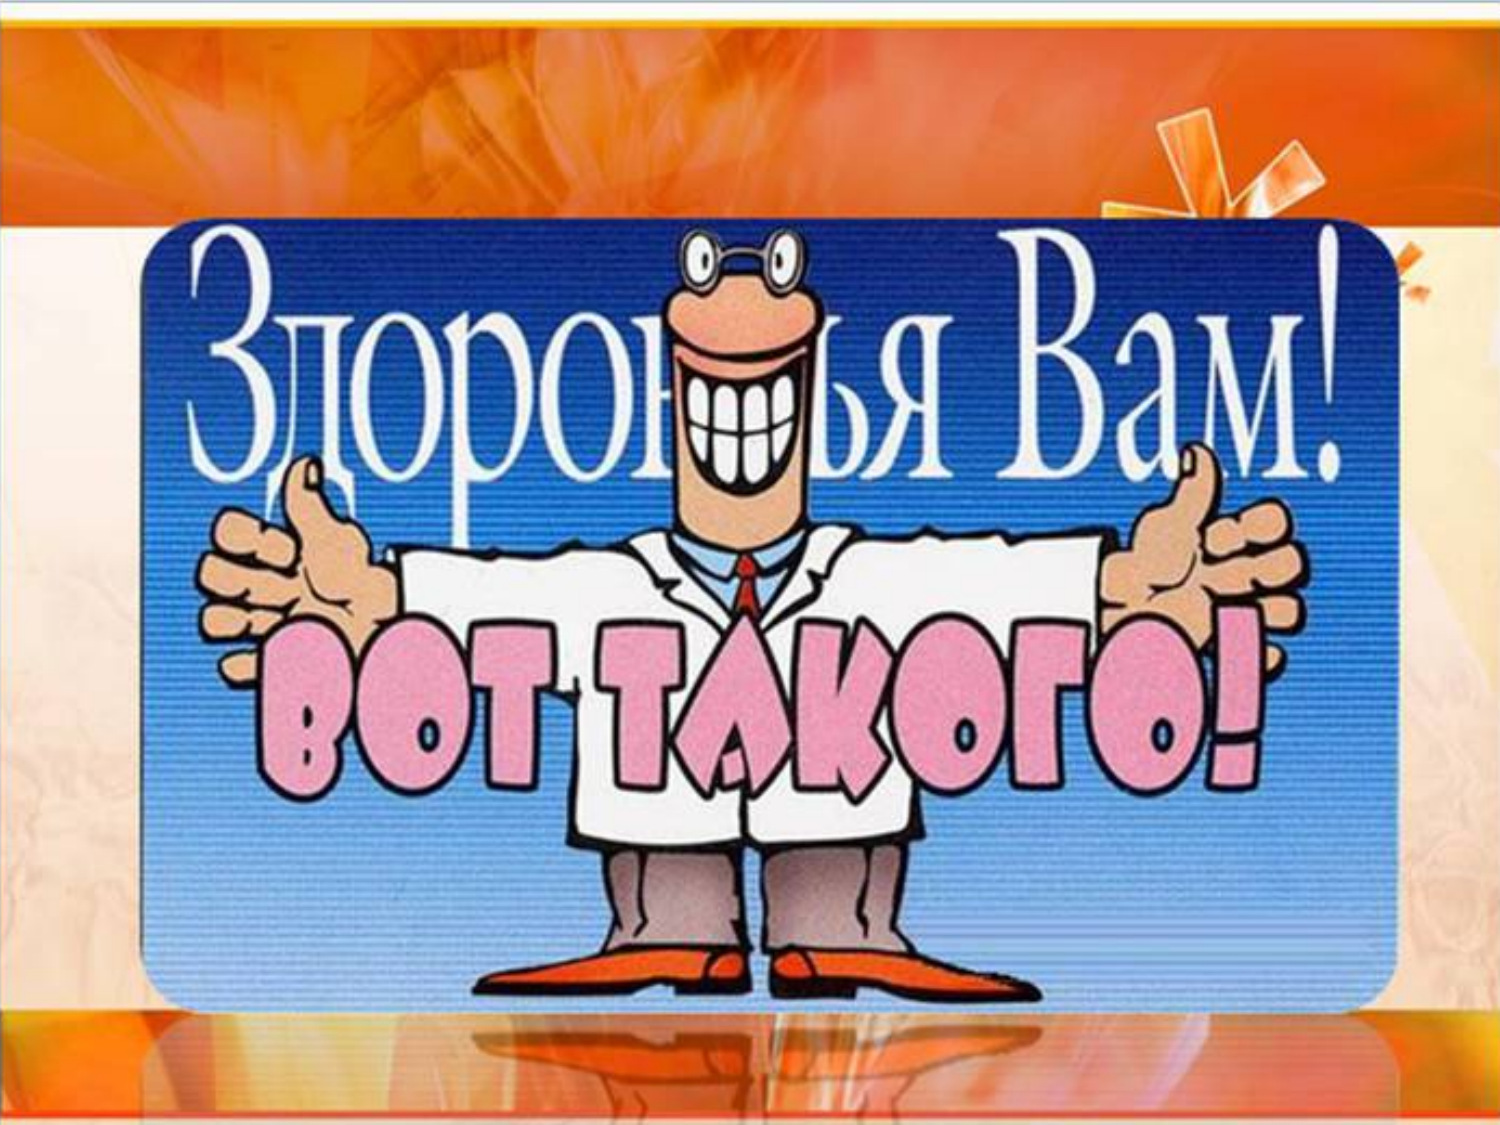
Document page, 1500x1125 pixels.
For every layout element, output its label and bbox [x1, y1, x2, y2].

list [0, 0, 1500, 1125]
